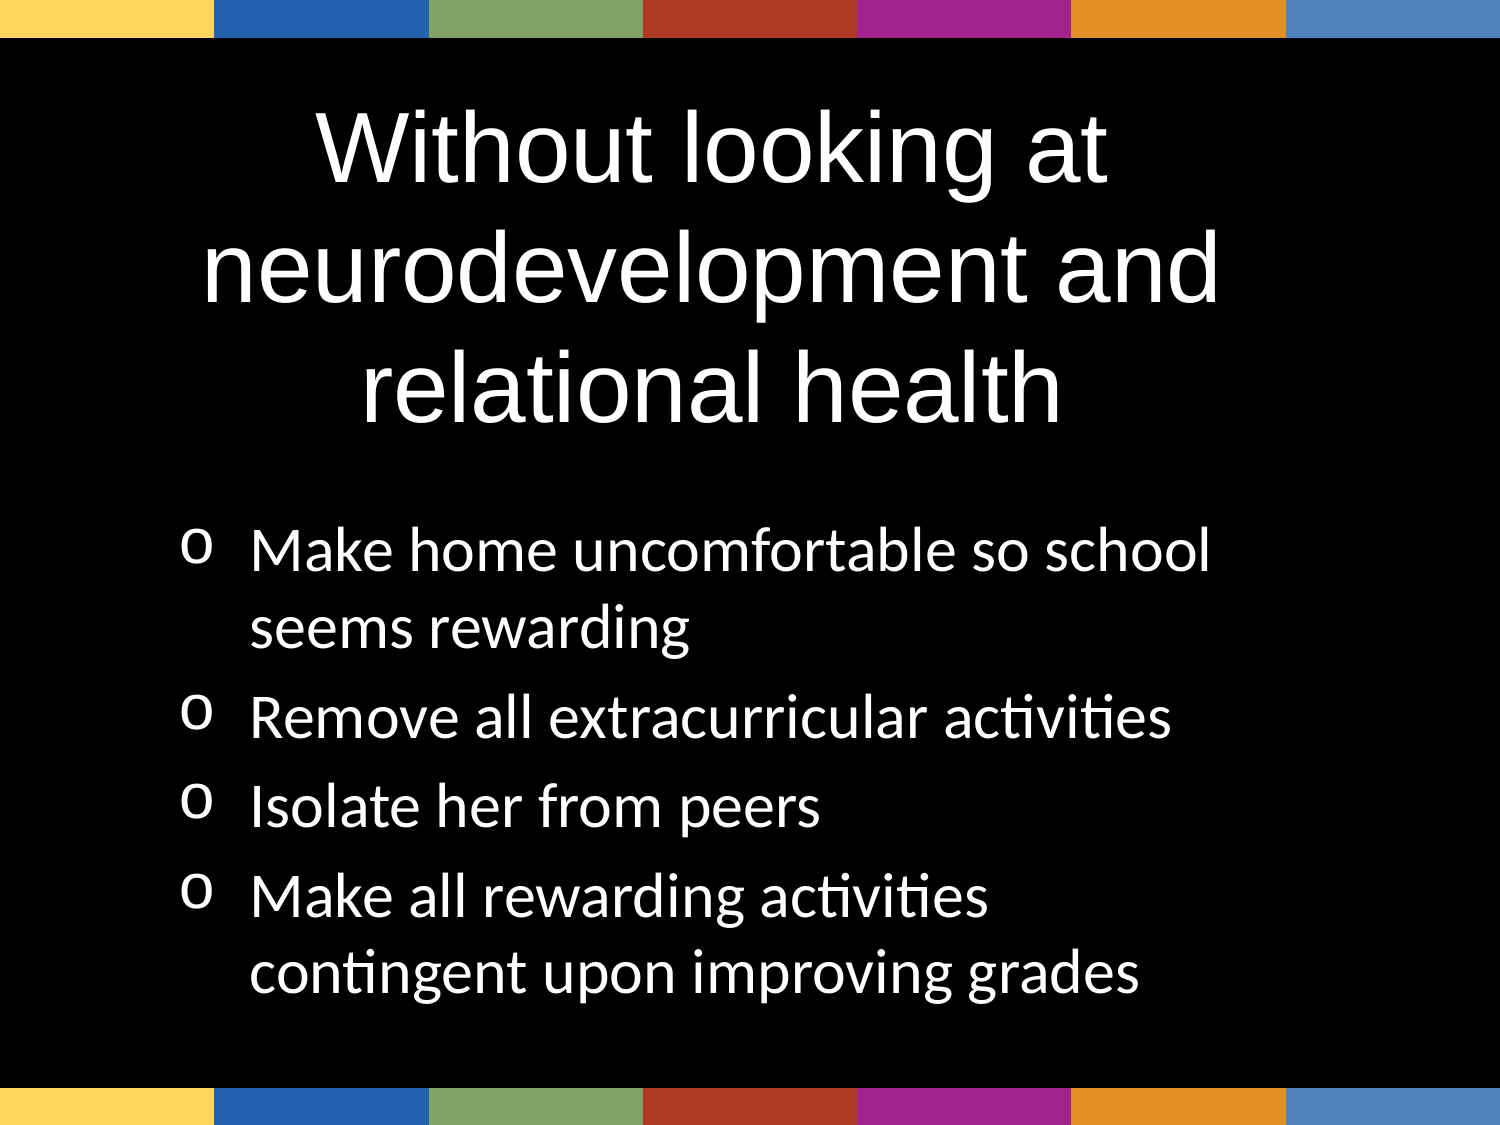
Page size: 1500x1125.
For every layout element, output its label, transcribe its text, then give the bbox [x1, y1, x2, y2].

table_header [214, 1088, 429, 1125]
table_header [429, 1088, 643, 1125]
table_header [0, 0, 214, 38]
table_header [1286, 0, 1500, 38]
text_box Without looking at neurodevelopment and relational health [0, 75, 1425, 450]
table_header [1286, 1088, 1500, 1125]
subtitle Make home uncomfortable so school seems rewarding Remove all extracurricular activities Isolate her from peers Make all rewarding activities contingent upon improving grades [162, 450, 1288, 1020]
table_header [214, 0, 429, 38]
table_header [1071, 1088, 1286, 1125]
table_header [429, 0, 643, 38]
table_header [857, 0, 1071, 38]
table_header [1071, 0, 1286, 38]
table_header [857, 1088, 1071, 1125]
table_header [0, 1088, 214, 1125]
table_header [643, 0, 857, 38]
table_header [643, 1088, 857, 1125]
